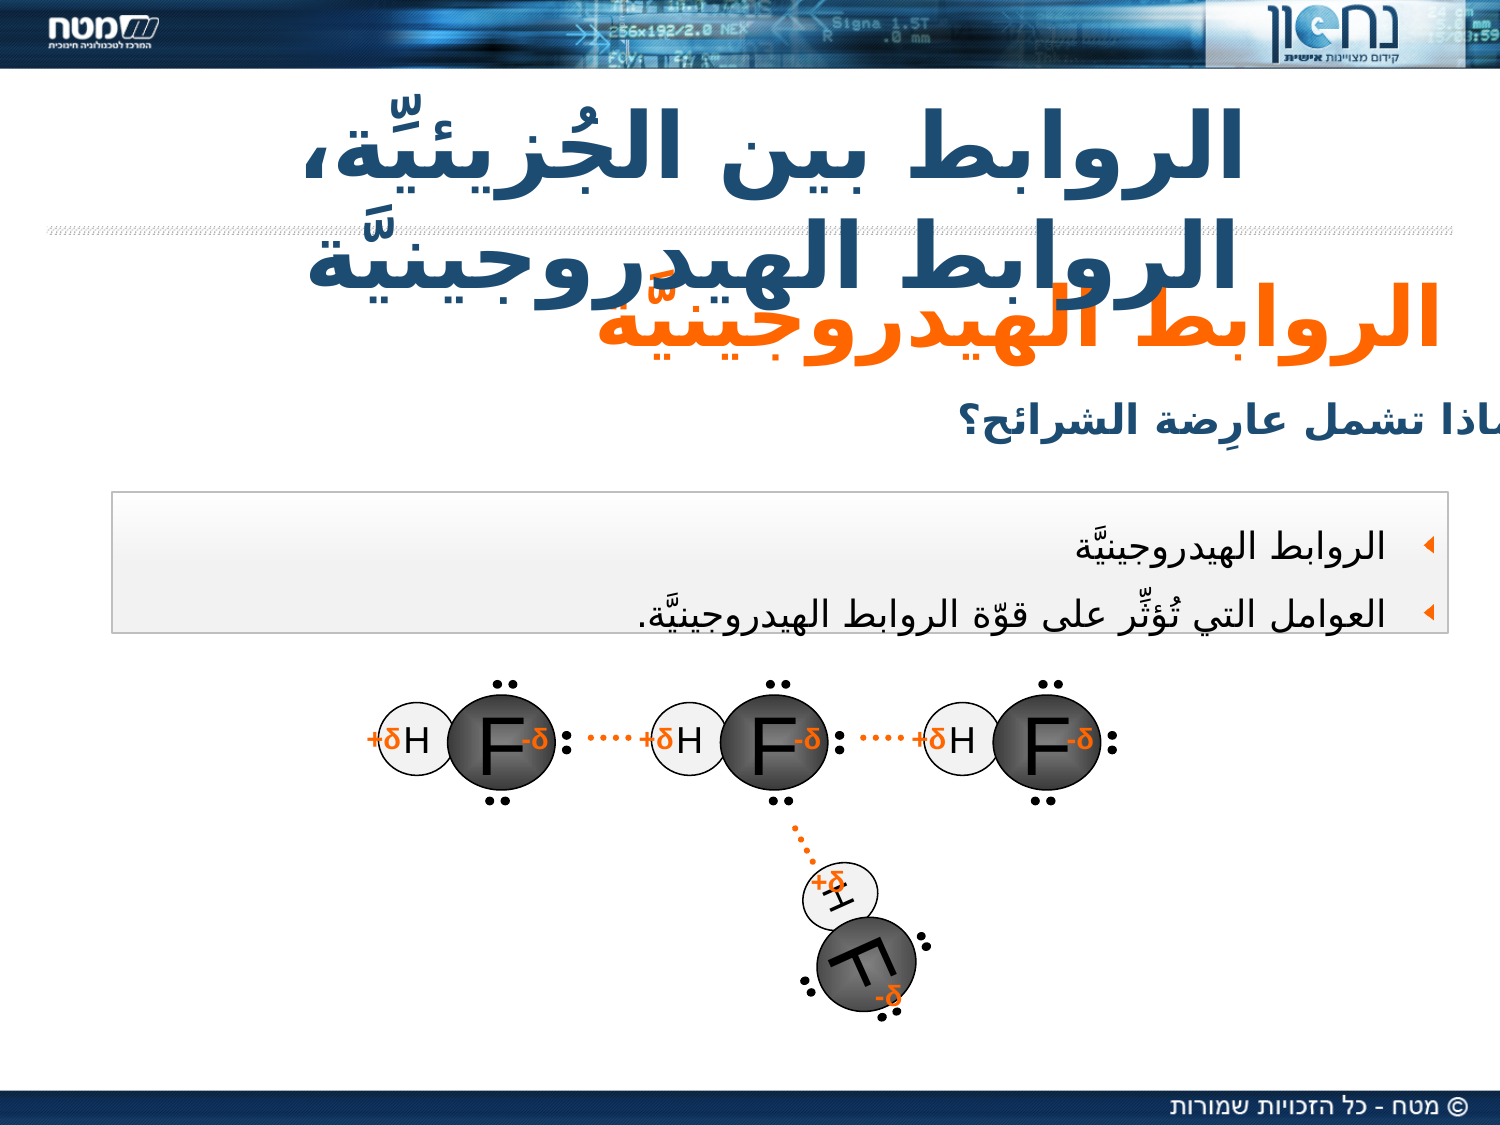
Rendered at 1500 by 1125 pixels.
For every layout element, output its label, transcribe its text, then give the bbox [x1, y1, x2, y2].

text_box [45, 225, 1455, 236]
text_box الروابط الهيدروجينيَّة العوامل التي تُؤثِّر على قوّة الروابط الهيدروجينيَّة. [110, 490, 1450, 635]
text_box الروابط الهيدروجينيَّة [123, 255, 1460, 371]
text_box ماذا تشمل عارِضة الشرائح؟ [942, 385, 1500, 451]
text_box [348, 680, 1117, 1027]
title الروابط بين الجُزيئيِّة، الروابط الهيدروجينيَّة [135, 79, 1411, 220]
picture [0, 0, 1500, 1125]
